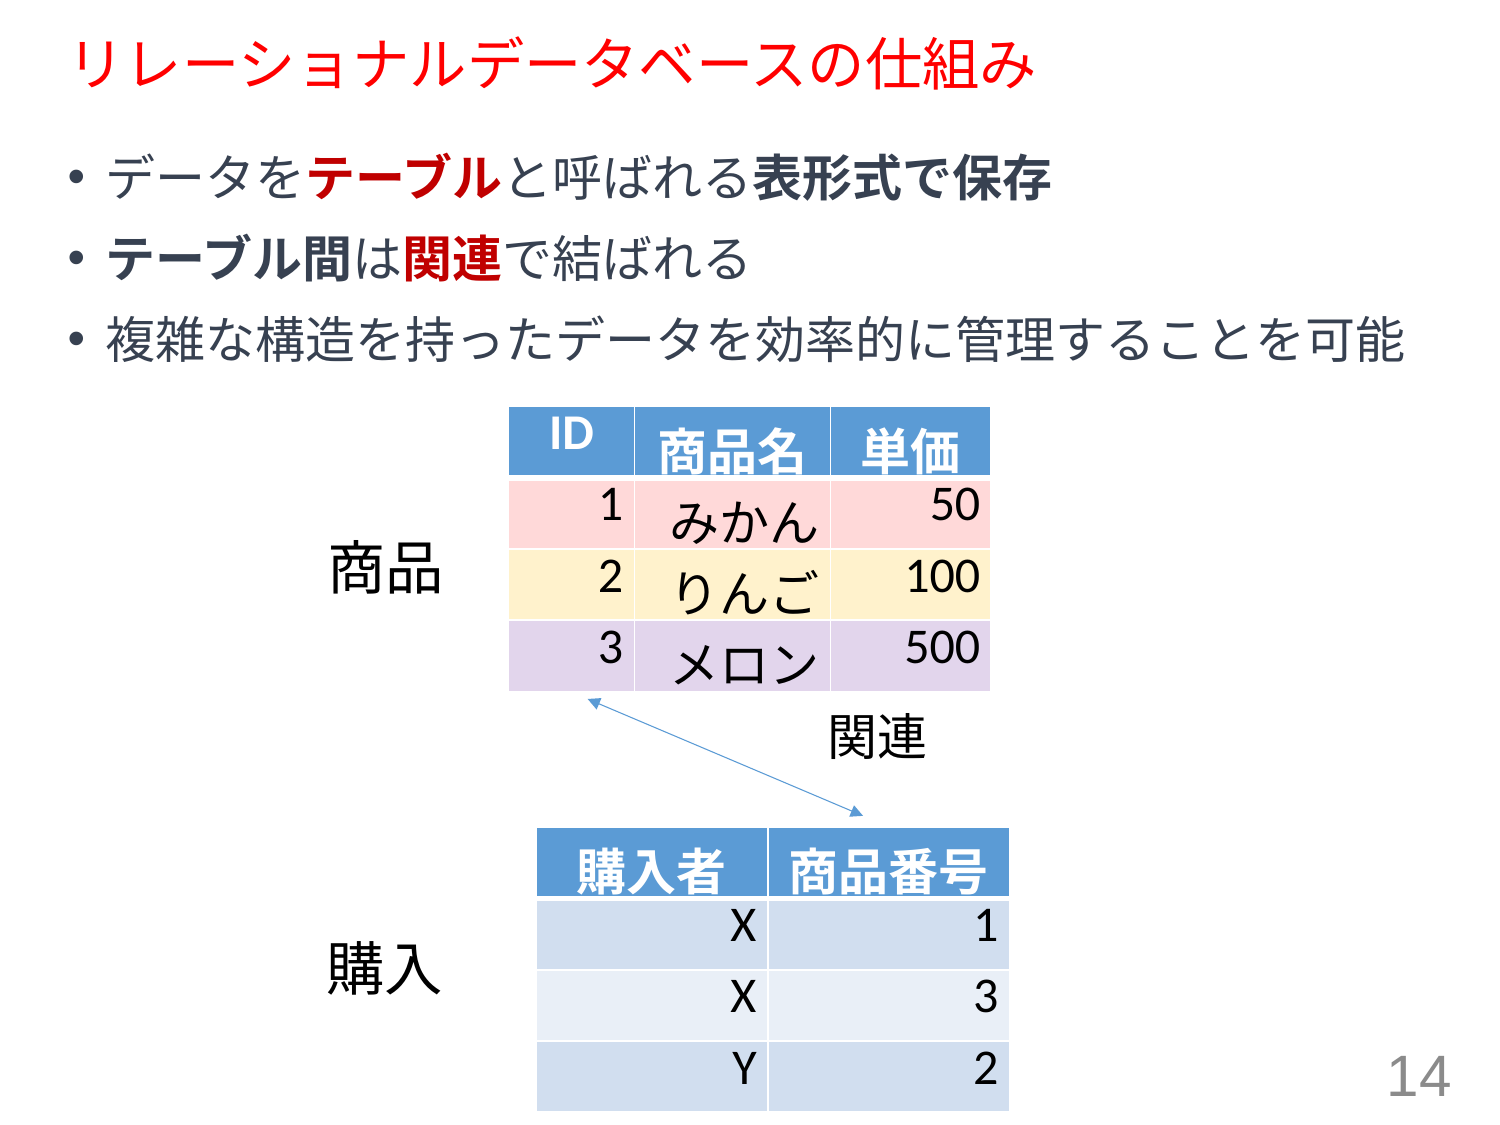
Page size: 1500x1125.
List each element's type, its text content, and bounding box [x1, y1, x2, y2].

text_box 商品 [312, 523, 508, 646]
table_cell みかん [635, 481, 830, 548]
table_cell Y [537, 1042, 767, 1111]
list データをテーブルと呼ばれる表形式で保存 テーブル間は関連で結ばれる 複雑な構造を持ったデータを効率的に管理することを可能 [52, 138, 1441, 1014]
table_header 商品名 [635, 407, 830, 475]
table_header 商品番号 [769, 828, 1009, 896]
title リレーショナルデータベースの仕組み [52, 28, 1441, 106]
table_cell 500 [831, 621, 990, 691]
table_header ID [509, 407, 634, 475]
table_header 単価 [831, 407, 990, 475]
table_cell 2 [509, 550, 634, 619]
table_cell 3 [769, 971, 1009, 1040]
table_cell 3 [509, 621, 634, 691]
table_cell X [537, 971, 767, 1040]
table_cell 1 [769, 901, 1009, 969]
text_box 購入 [311, 915, 689, 1037]
table_cell 50 [831, 481, 990, 548]
table_cell メロン [635, 621, 830, 691]
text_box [587, 698, 864, 816]
table_cell りんご [635, 550, 830, 619]
table_cell 2 [769, 1042, 1009, 1111]
table_cell X [537, 901, 767, 969]
table_cell 100 [831, 550, 990, 619]
table_cell 1 [509, 481, 634, 548]
table_header 購入者 [537, 828, 767, 896]
text_box 関連 [812, 697, 943, 773]
slide_number 14 [1129, 1042, 1467, 1103]
